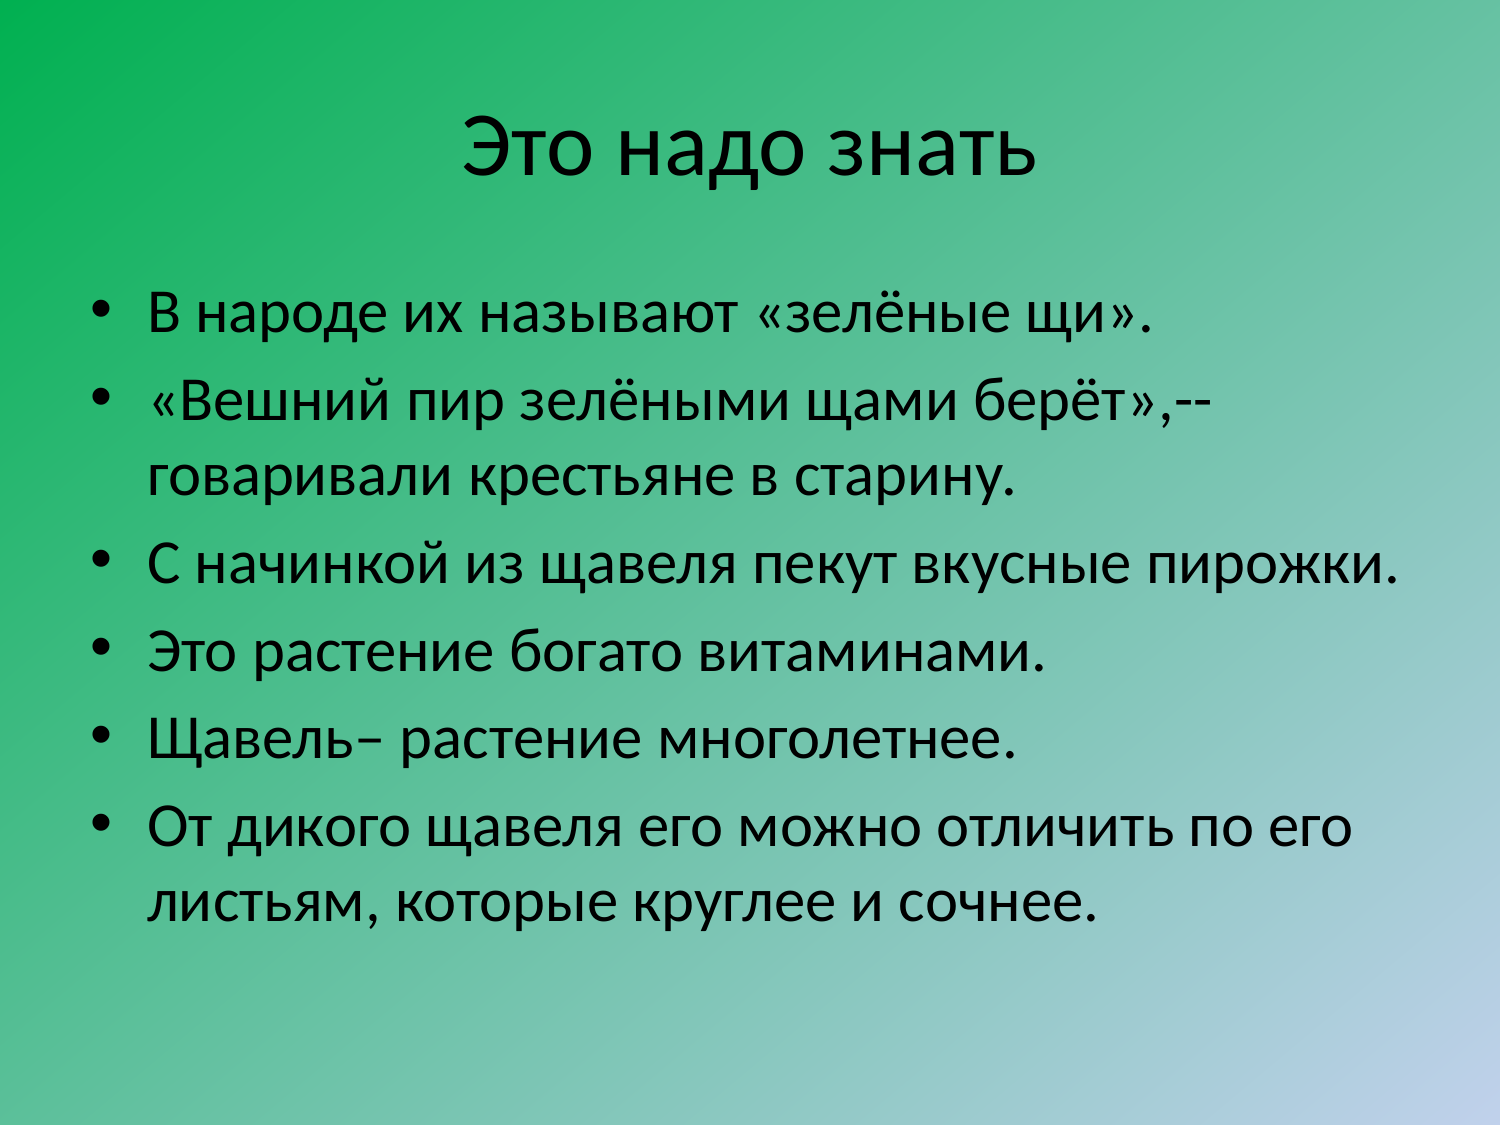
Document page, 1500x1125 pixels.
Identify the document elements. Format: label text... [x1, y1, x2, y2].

title Это надо знать [75, 45, 1425, 233]
list В народе их называют «зелёные щи». «Вешний пир зелёными щами берёт»,-- говаривали крестьяне в старину. С начинкой из щавеля пекут вкусные пирожки. Это растение богато витаминами. Щавель– растение многолетнее. От дикого щавеля его можно отличить по его листьям, которые круглее и сочнее. [75, 262, 1425, 1005]
